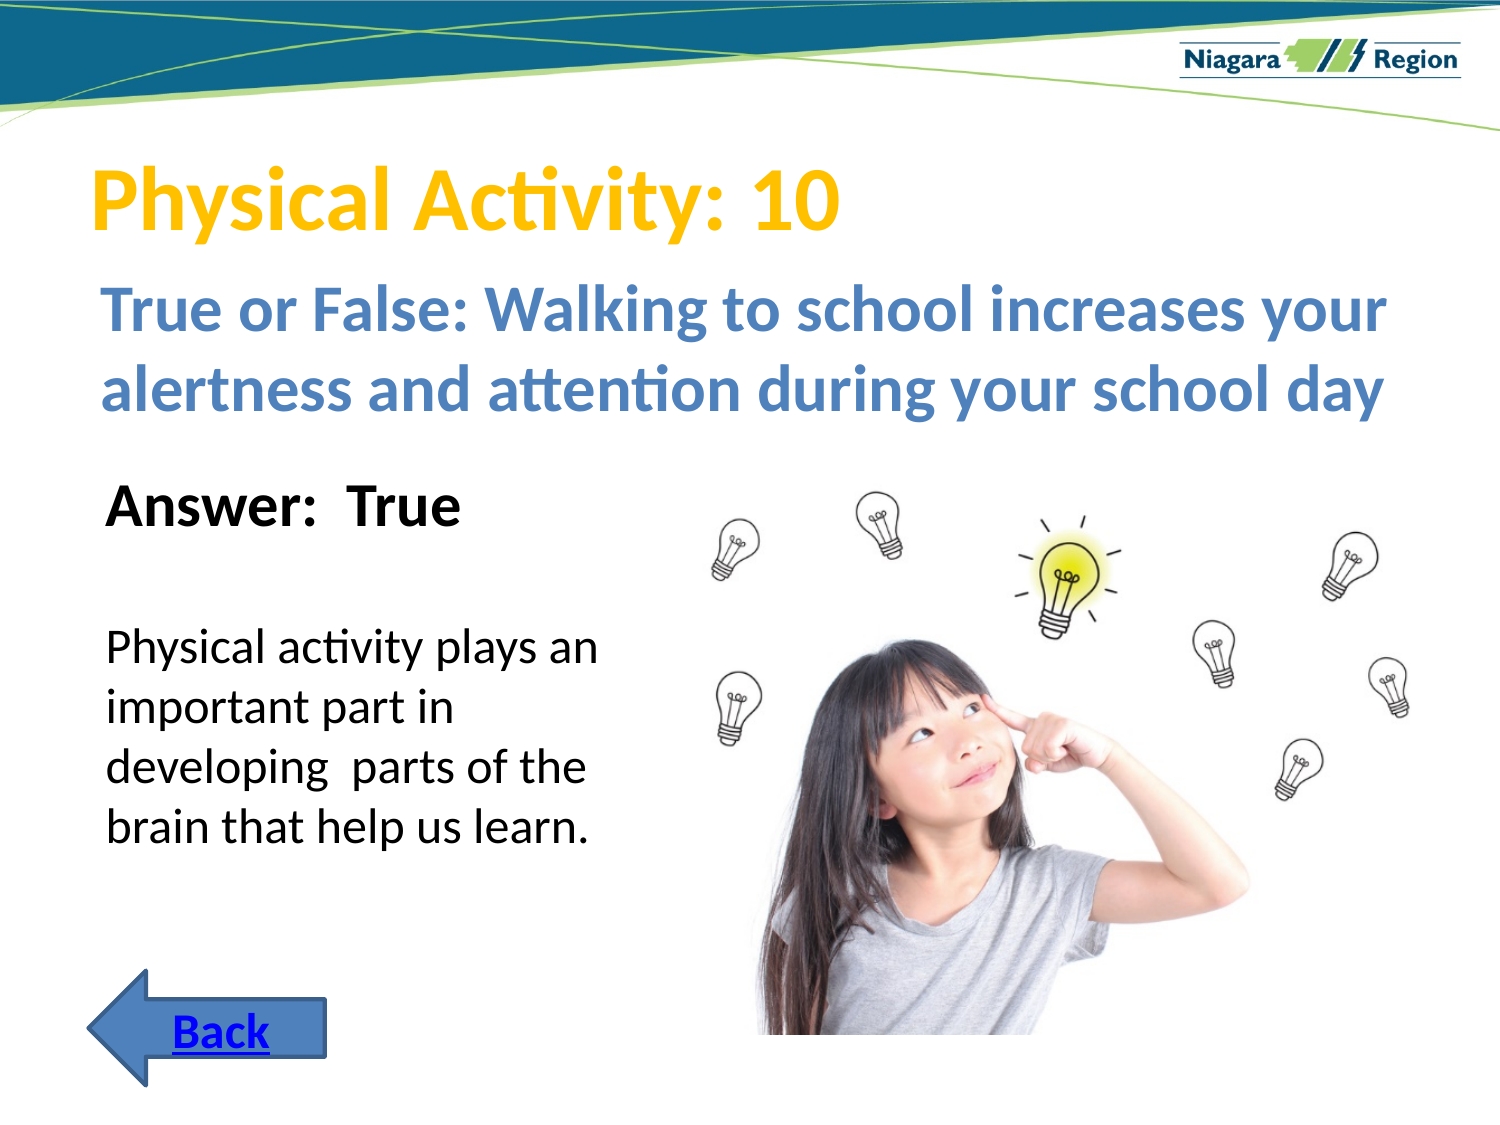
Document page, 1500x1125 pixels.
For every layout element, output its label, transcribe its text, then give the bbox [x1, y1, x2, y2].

picture [0, 0, 1500, 131]
title Physical Activity: 10 [75, 99, 1425, 288]
text_box Answer: True Physical activity plays an important part in developing parts of the brain that help us learn. [90, 456, 629, 921]
picture [631, 455, 1451, 1036]
list True or False: Walking to school increases your alertness and attention during your school day [85, 257, 1446, 445]
text_box Back [86, 968, 327, 1088]
